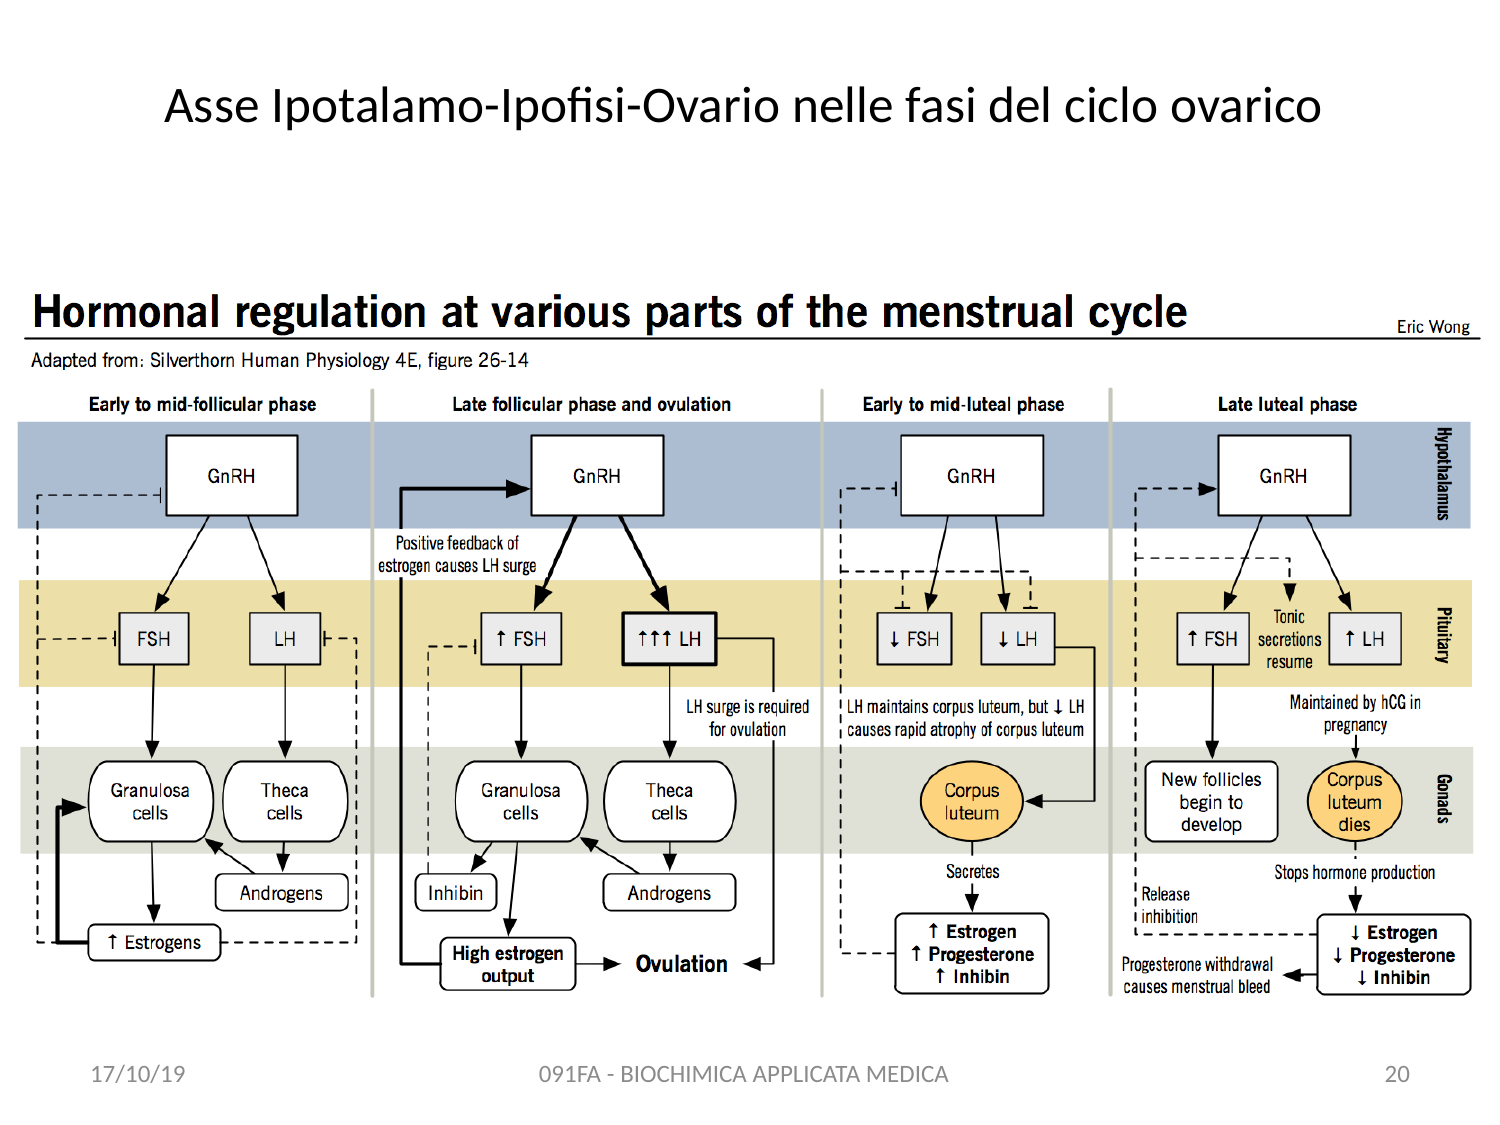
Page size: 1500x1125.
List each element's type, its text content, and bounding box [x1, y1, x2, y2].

title Asse Ipotalamo-Ipofisi-Ovario nelle fasi del ciclo ovarico [75, 45, 1425, 160]
picture [0, 261, 1500, 1019]
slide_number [75, 1042, 425, 1103]
footer 091FA - BIOCHIMICA APPLICATA MEDICA [512, 1042, 988, 1103]
slide_number 20 [1074, 1042, 1425, 1103]
